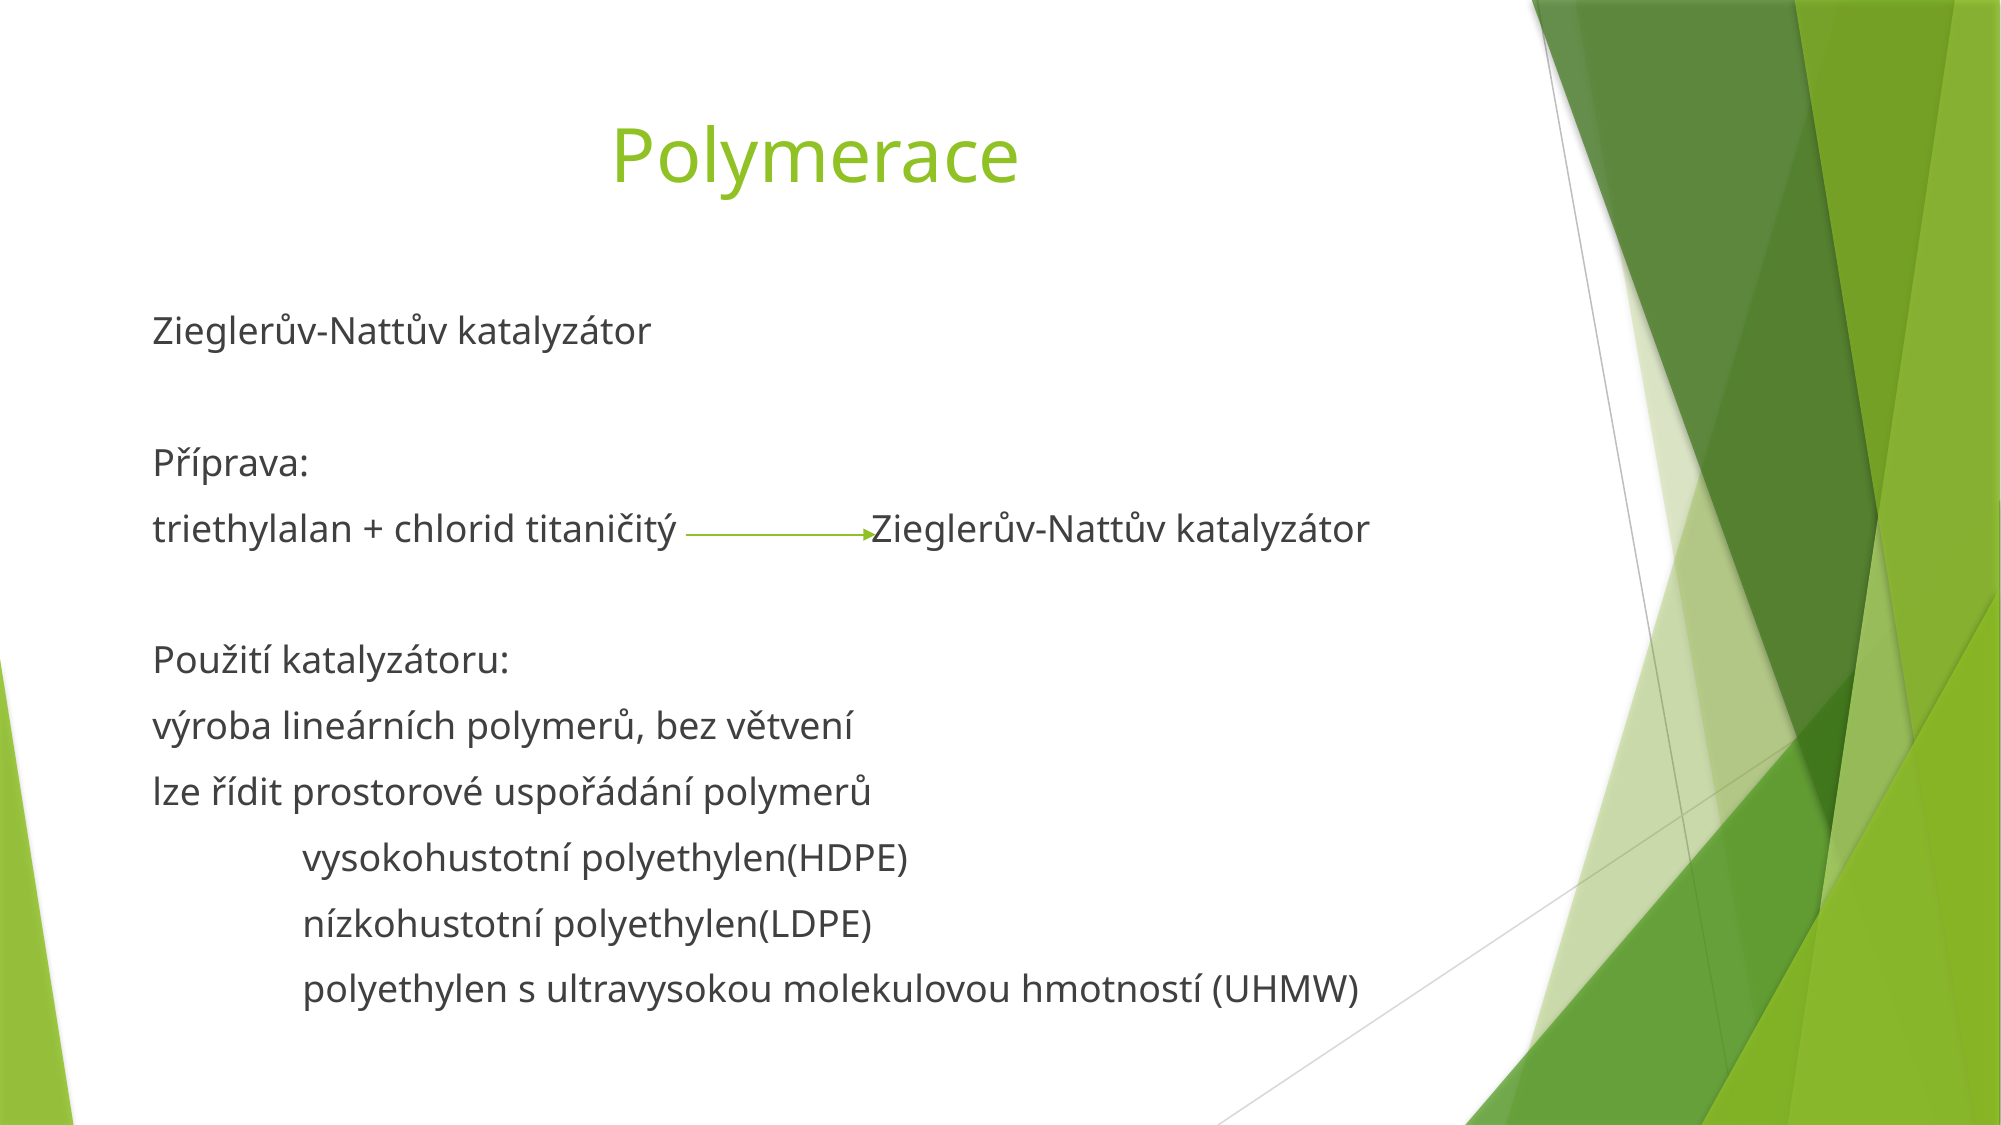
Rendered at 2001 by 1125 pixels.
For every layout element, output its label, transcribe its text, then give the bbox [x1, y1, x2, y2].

list Zieglerův-Nattův katalyzátor Příprava: triethylalan + chlorid titaničitý Zieglerův-Nattův katalyzátor Použití katalyzátoru: výroba lineárních polymerů, bez větvení lze řídit prostorové uspořádání polymerů vysokohustotní polyethylen(HDPE) nízkohustotní polyethylen(LDPE) polyethylen s ultravysokou molekulovou hmotností (UHMW) [137, 299, 1863, 1104]
title Polymerace [111, 99, 1522, 317]
